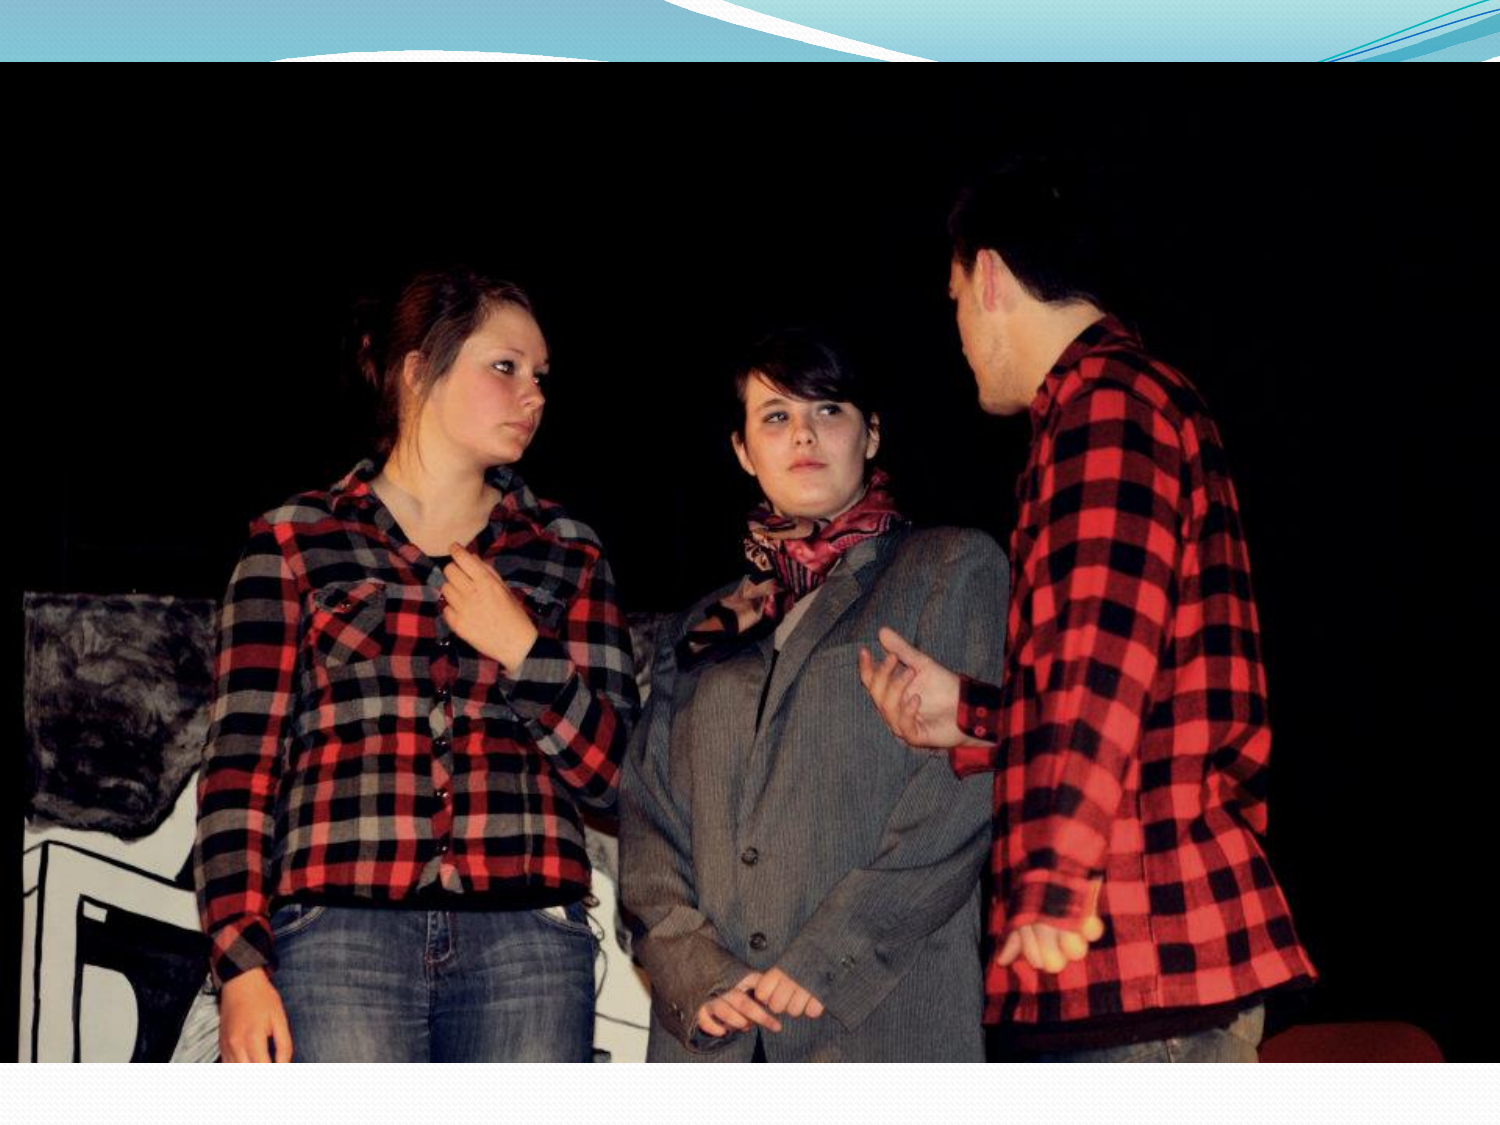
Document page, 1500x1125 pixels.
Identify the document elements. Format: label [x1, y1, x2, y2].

picture [0, 62, 1500, 1063]
